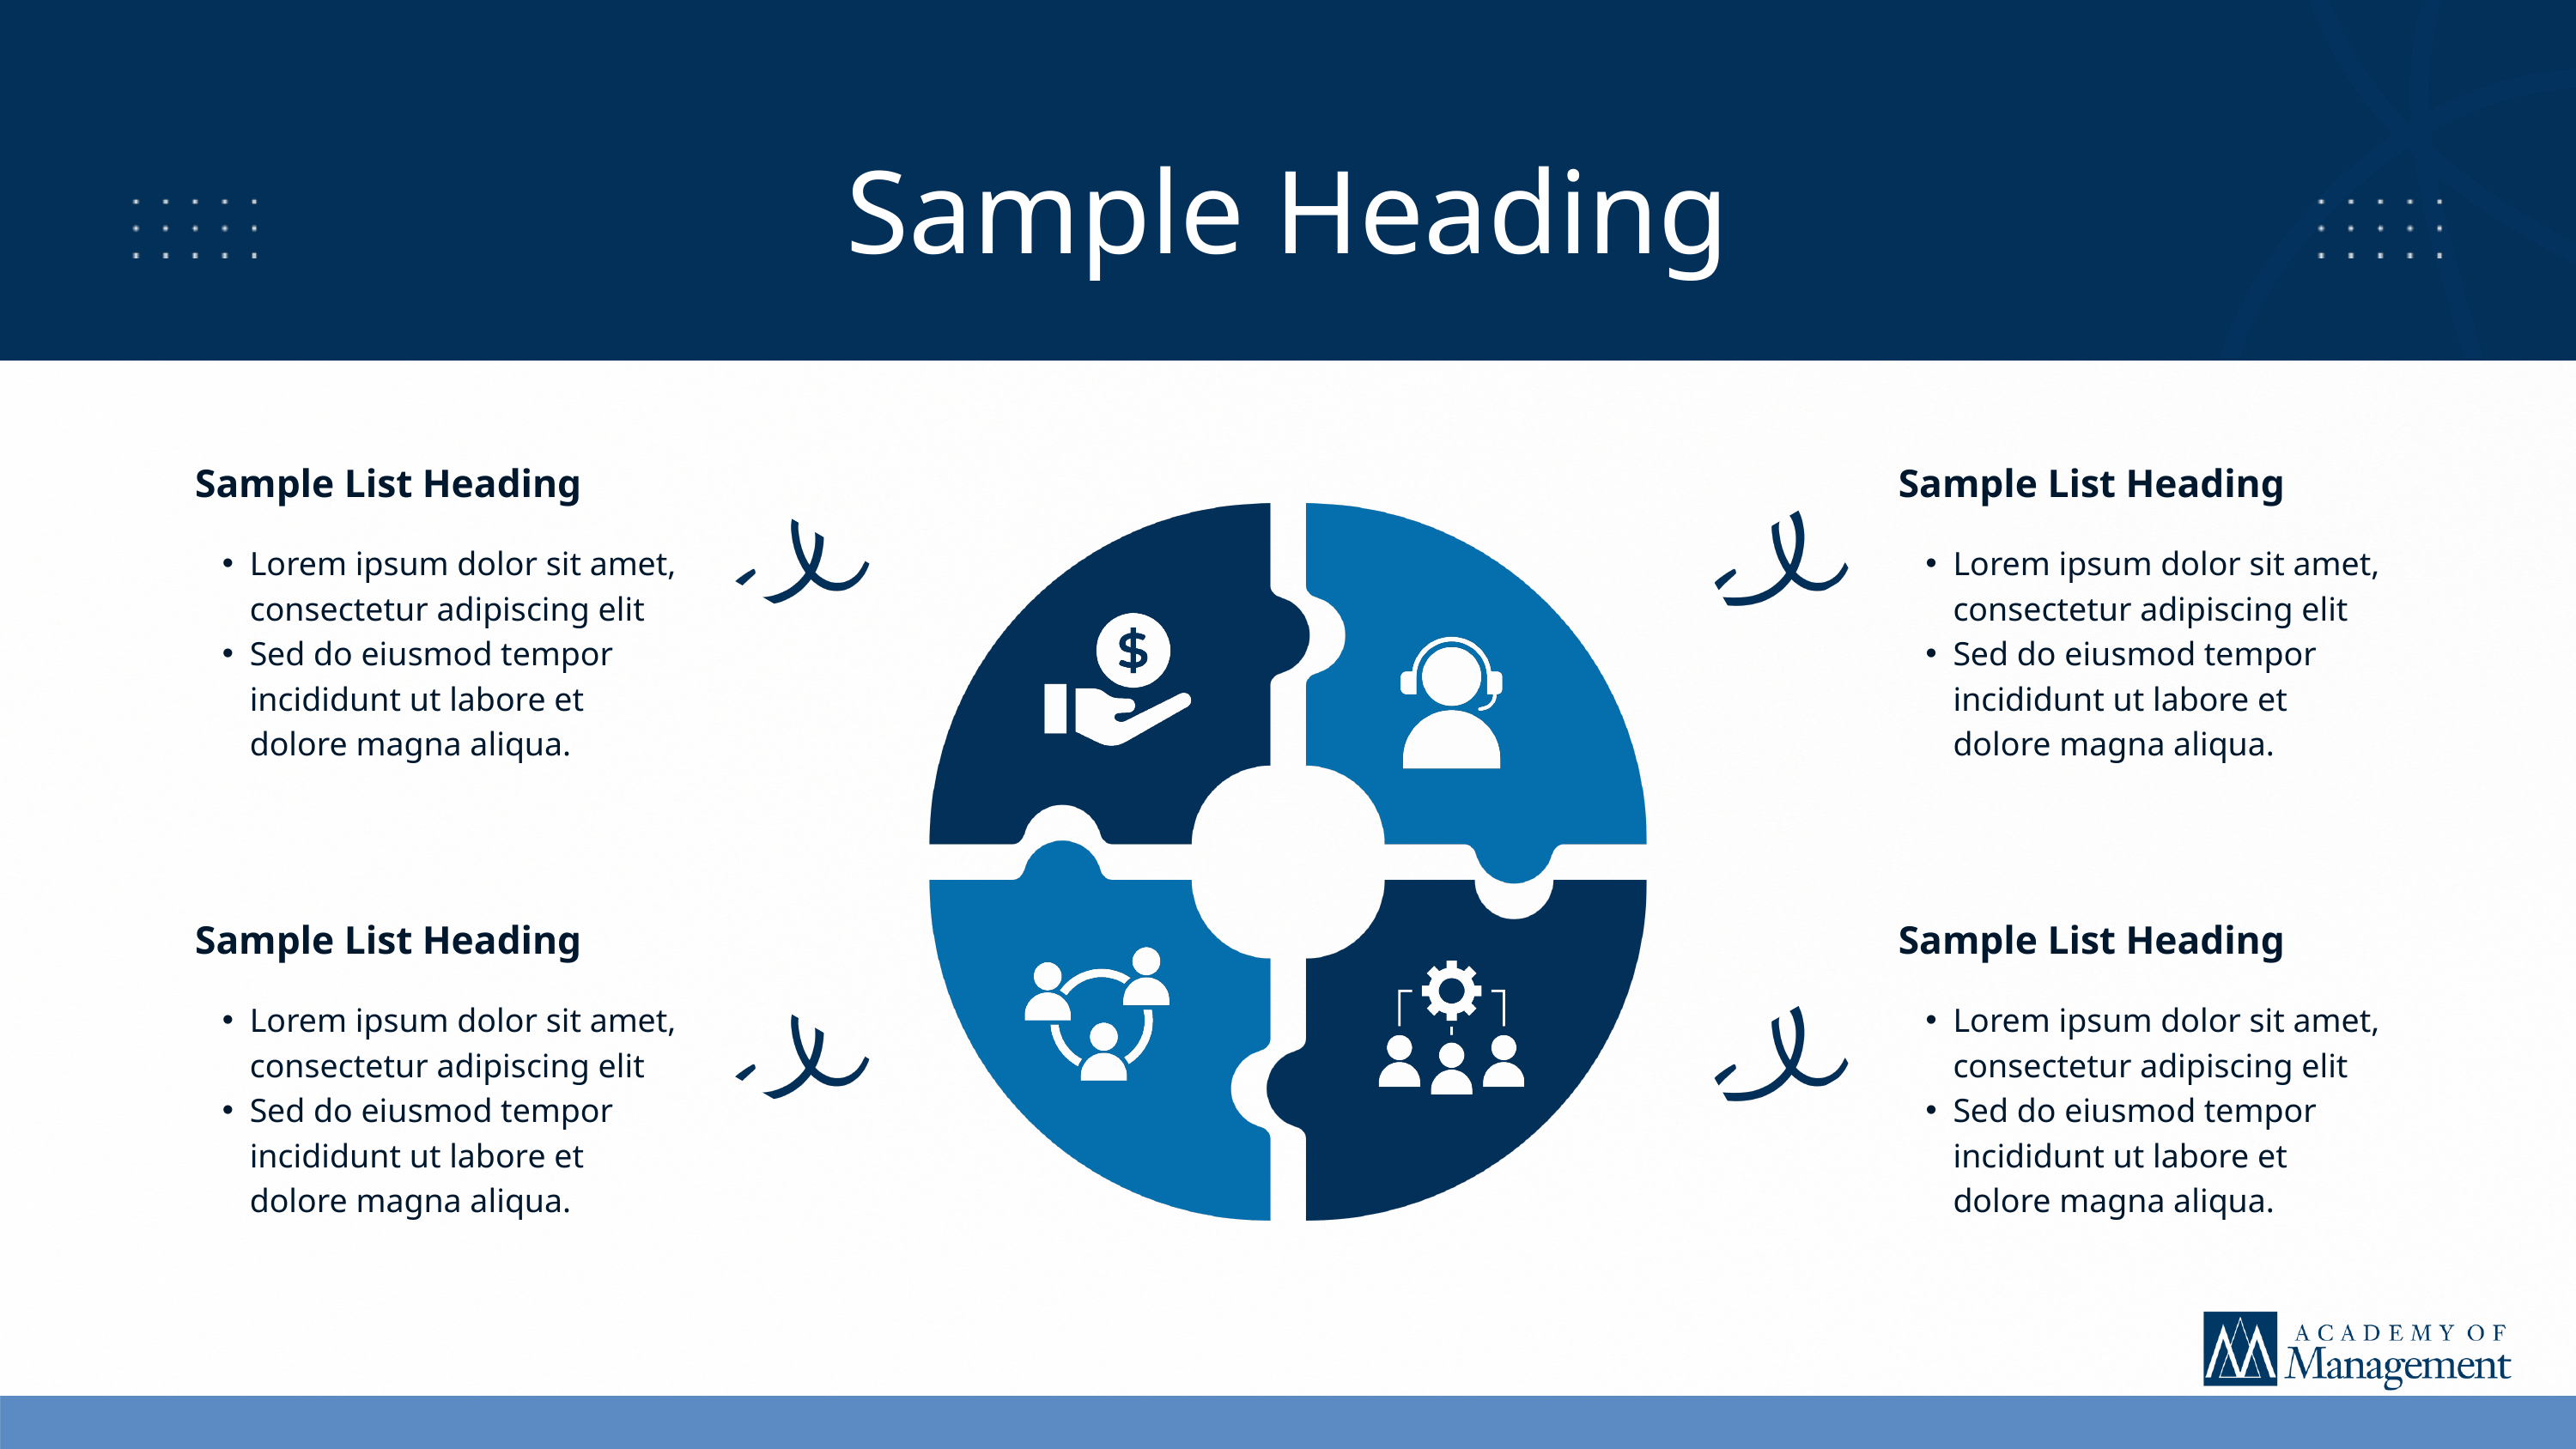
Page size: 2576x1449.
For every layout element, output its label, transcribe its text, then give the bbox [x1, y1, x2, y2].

text_box [127, 196, 262, 258]
text_box [0, 361, 1074, 1396]
text_box [1704, 998, 1853, 1132]
text_box [723, 503, 872, 637]
text_box [1044, 613, 1074, 747]
text_box [2313, 196, 2448, 258]
text_box [929, 503, 1074, 1221]
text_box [194, 913, 678, 1214]
text_box [2208, 0, 2576, 358]
text_box [1502, 503, 1647, 1221]
text_box [1501, 1396, 2576, 1449]
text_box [1898, 913, 2382, 1214]
text_box [1502, 361, 2576, 1396]
text_box Sample Heading [1502, 139, 1830, 277]
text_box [1081, 0, 1495, 1442]
text_box [723, 998, 872, 1132]
text_box [2196, 1303, 2520, 1396]
text_box Sample Heading [746, 139, 1074, 277]
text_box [1898, 457, 2382, 758]
text_box [1502, 961, 1525, 1094]
text_box [0, 1396, 1076, 1449]
text_box [1704, 503, 1853, 637]
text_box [194, 457, 678, 758]
text_box [1024, 947, 1074, 1081]
